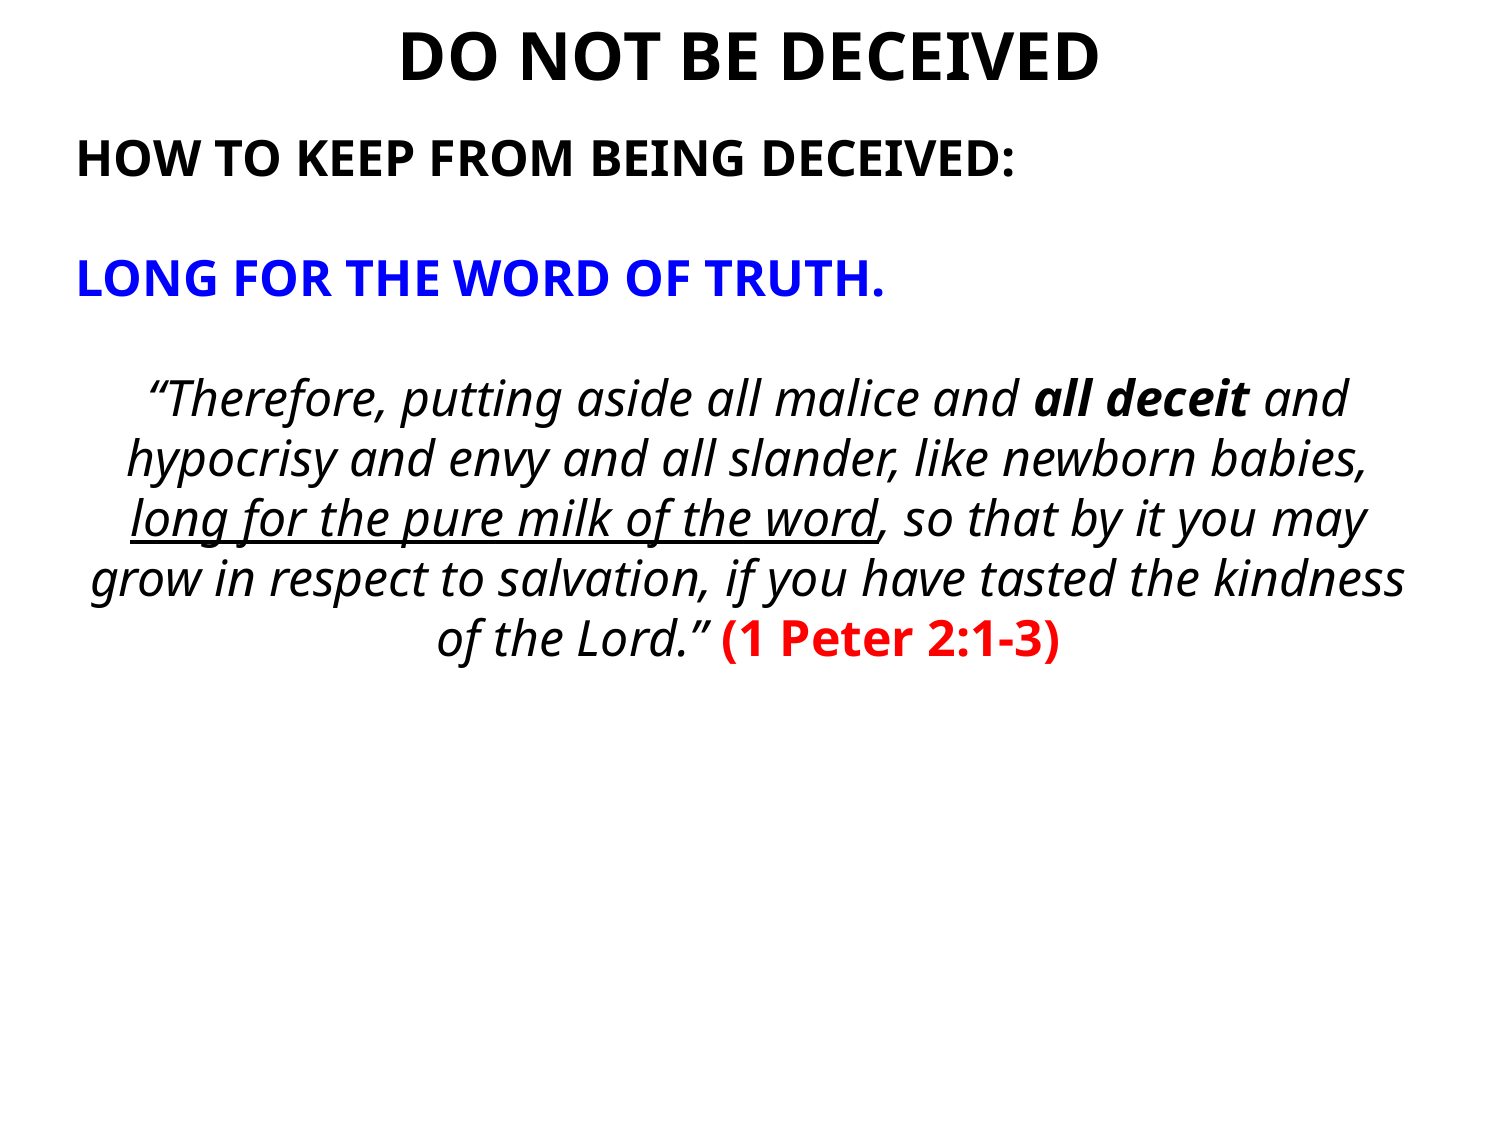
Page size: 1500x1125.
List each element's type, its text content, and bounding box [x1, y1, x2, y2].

text_box DO NOT BE DECEIVED [62, 6, 1438, 119]
text_box HOW TO KEEP FROM BEING DECEIVED: LONG FOR THE WORD OF TRUTH. “Therefore, putting aside all malice and all deceit and hypocrisy and envy and all slander, like newborn babies, long for the pure milk of the word, so that by it you may grow in respect to salvation, if you have tasted the kindness of the Lord.” (1 Peter 2:1-3) [60, 118, 1436, 1119]
